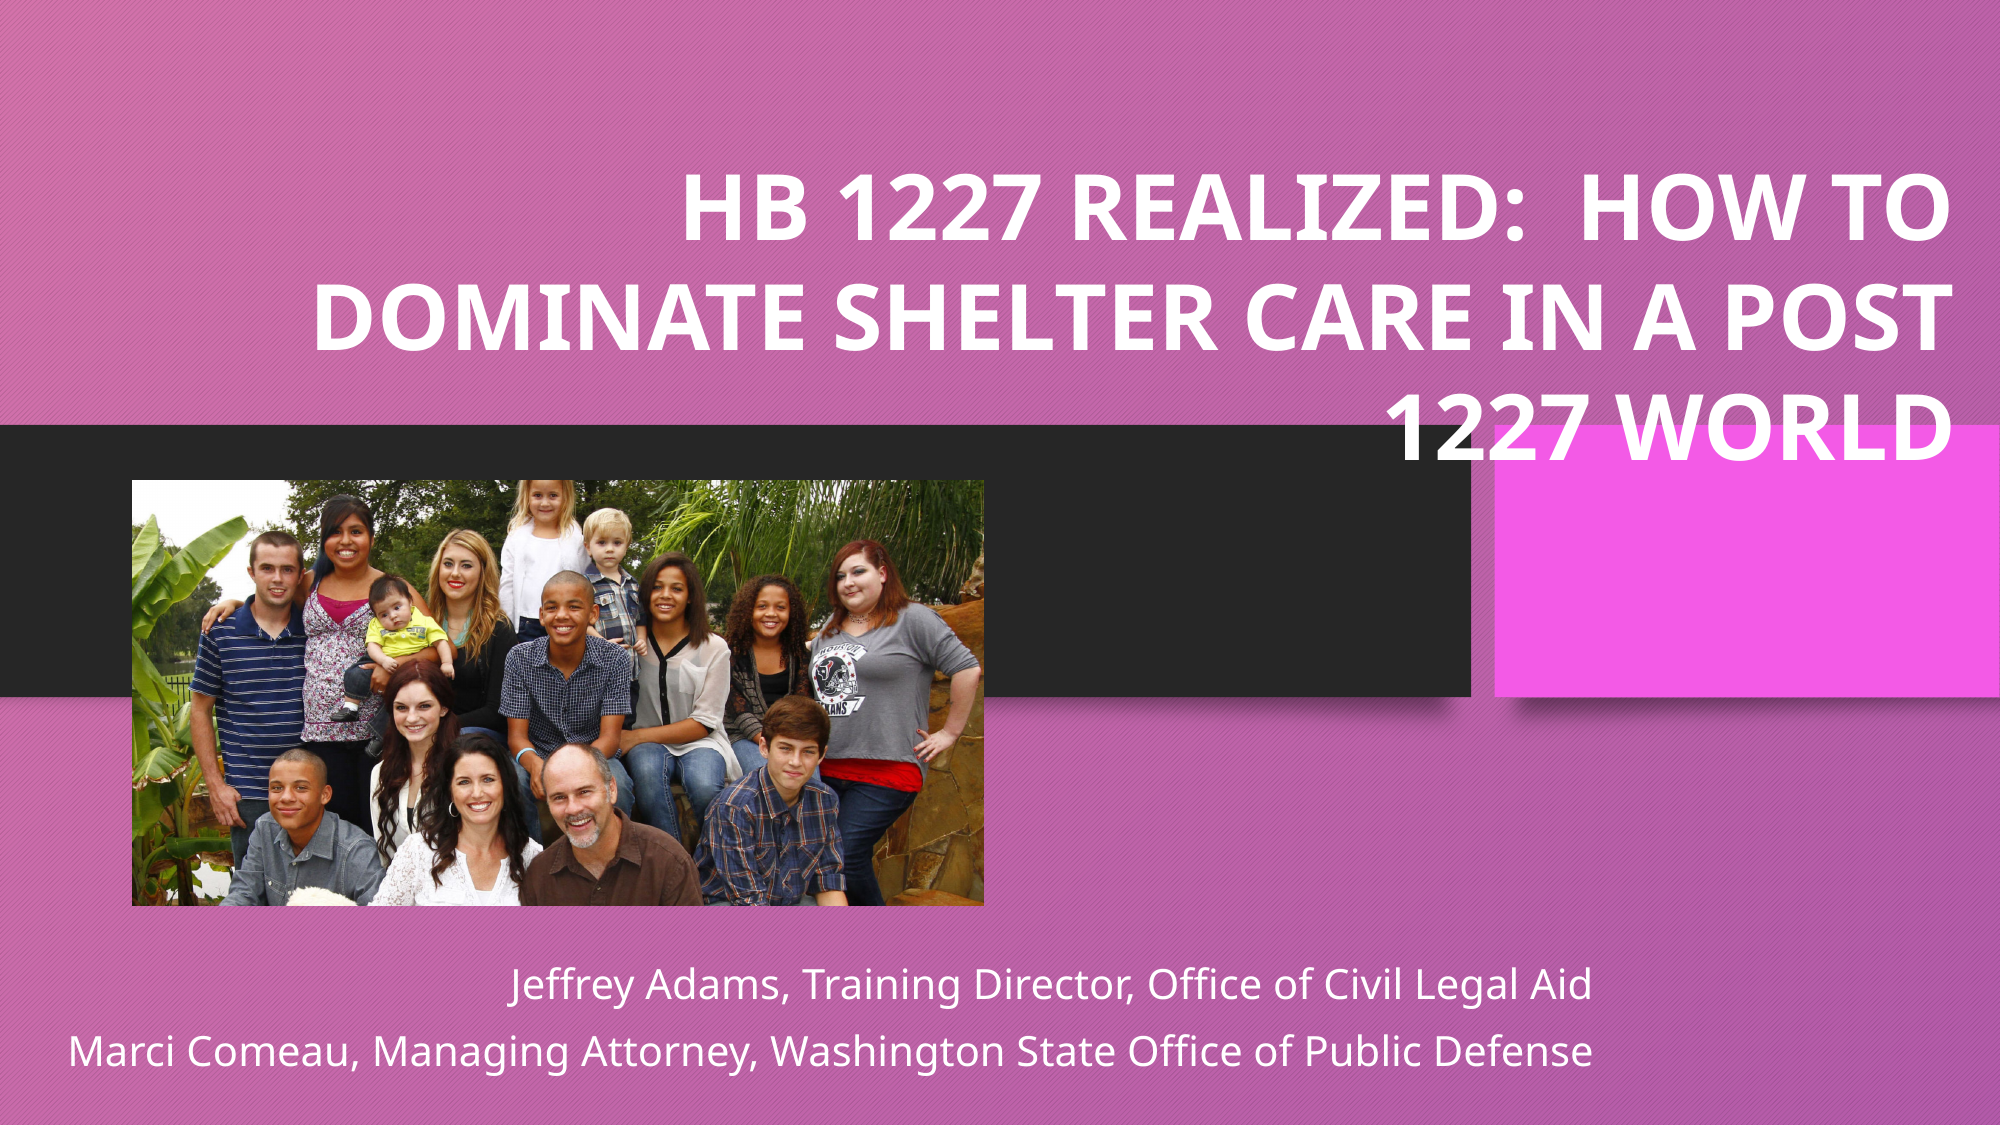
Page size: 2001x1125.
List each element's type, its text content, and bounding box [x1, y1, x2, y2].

picture [1494, 698, 2000, 742]
subtitle Jeffrey Adams, Training Director, Office of Civil Legal Aid Marci Comeau, Managing Attorney, Washington State Office of Public Defense [17, 956, 1609, 1089]
text_box HB 1227 REALIZED: HOW TO DOMINATE SHELTER CARE IN A POST 1227 WORLD [233, 141, 1972, 487]
picture [0, 480, 1472, 907]
